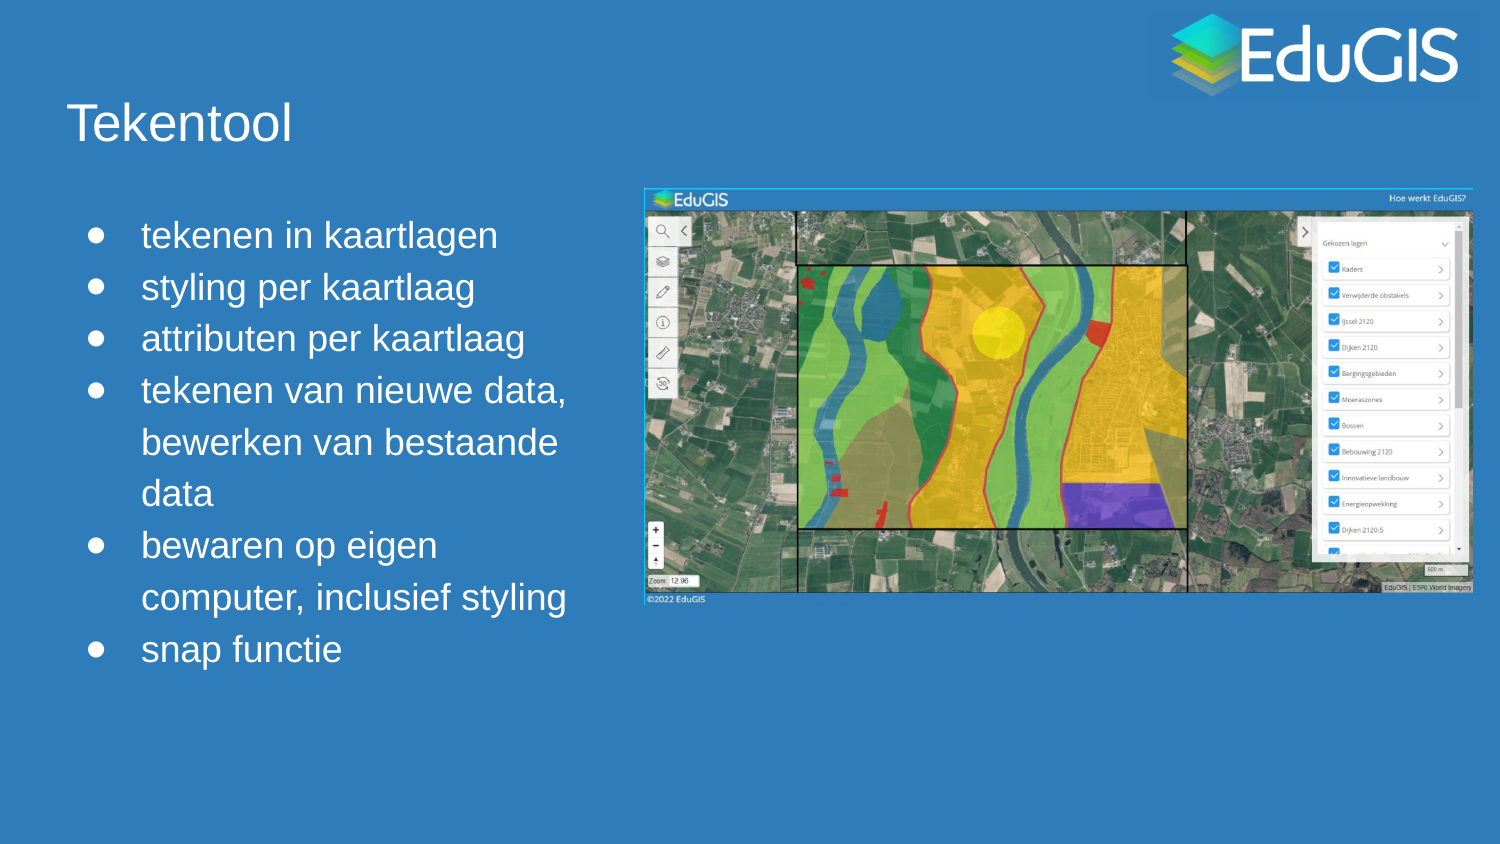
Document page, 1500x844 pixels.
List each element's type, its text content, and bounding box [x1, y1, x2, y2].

title Tekentool [51, 72, 1449, 167]
list tekenen in kaartlagen styling per kaartlaag attributen per kaartlaag tekenen van nieuwe data, bewerken van bestaande data bewaren op eigen computer, inclusief styling snap functie [51, 189, 626, 750]
picture [1150, 10, 1480, 99]
picture [646, 190, 1473, 605]
